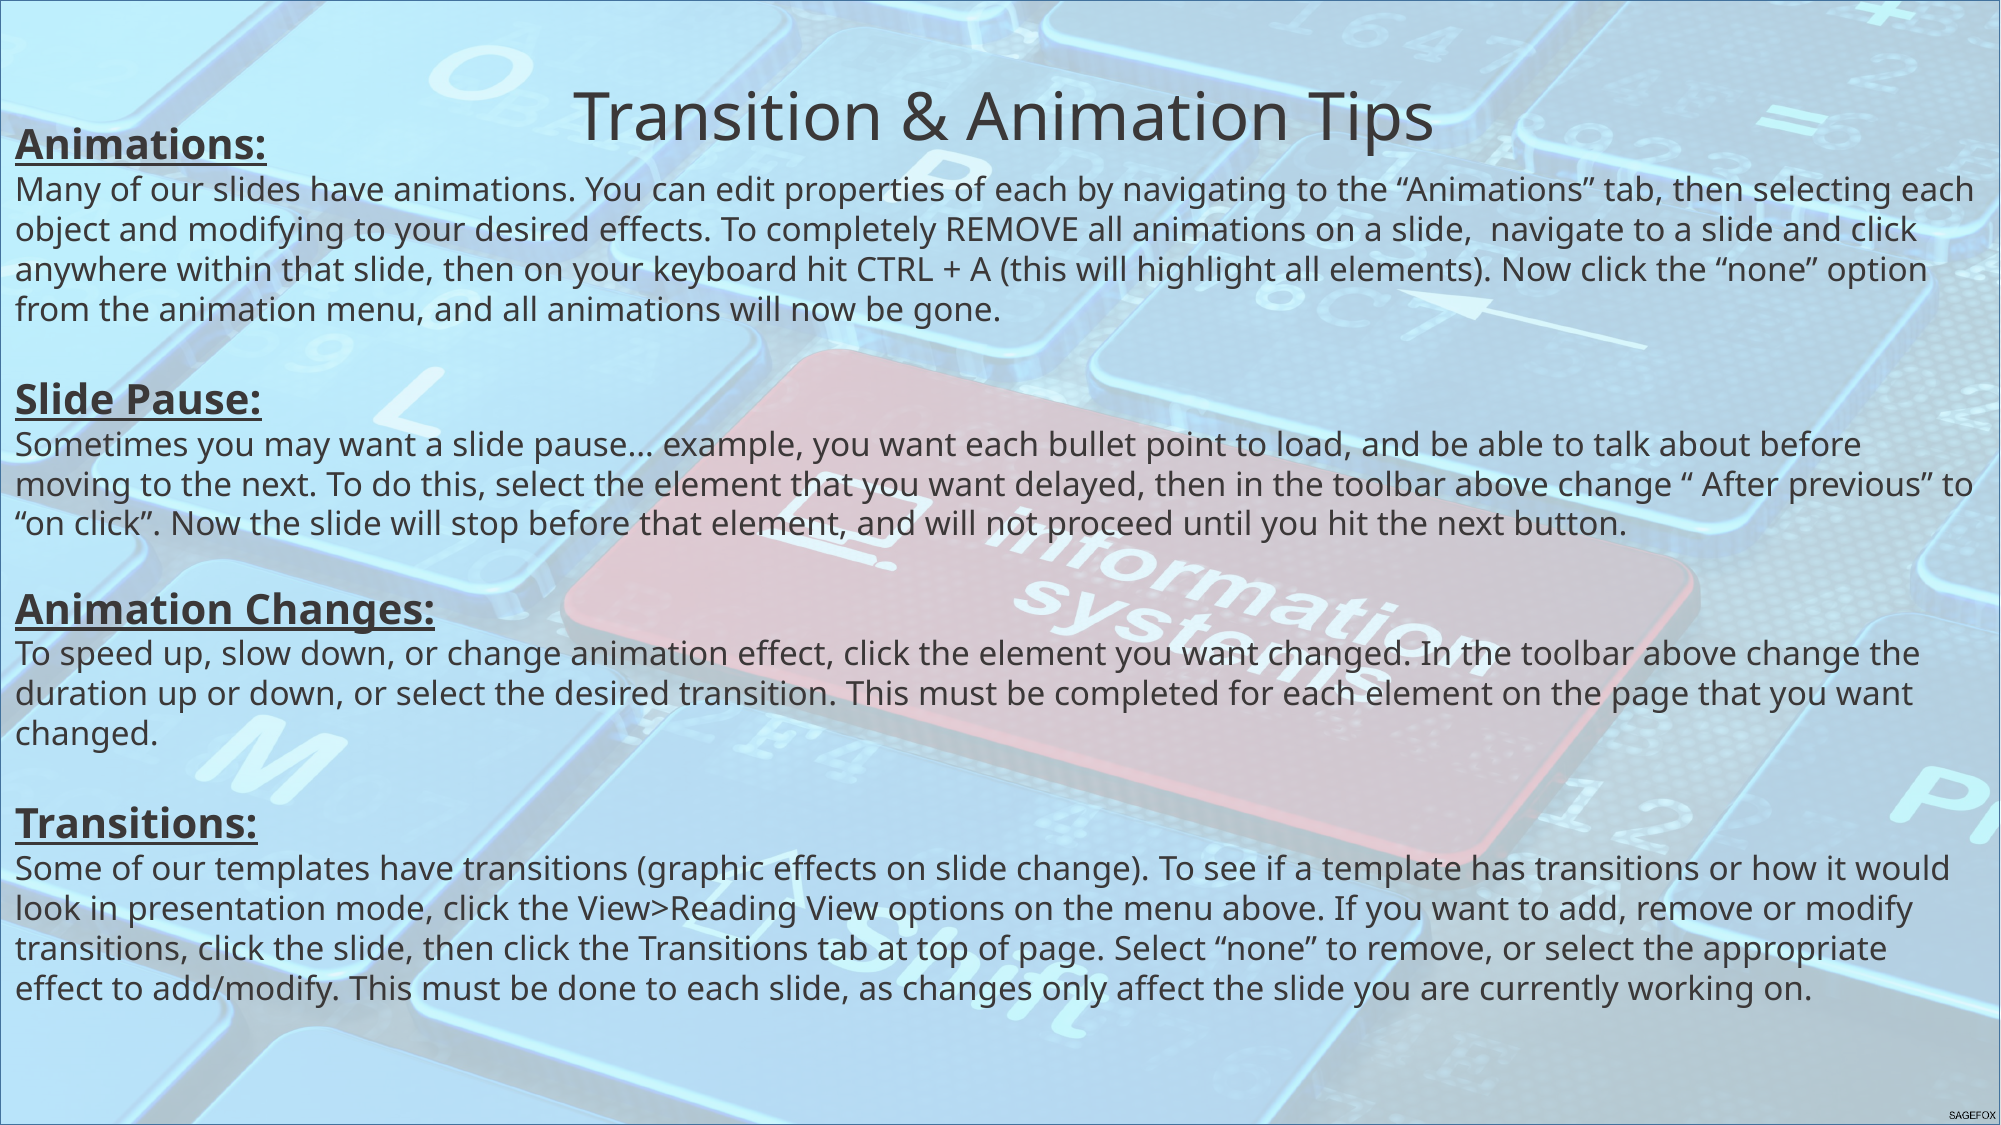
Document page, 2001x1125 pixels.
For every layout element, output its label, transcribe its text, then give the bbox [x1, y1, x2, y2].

text_box Animations: Many of our slides have animations. You can edit properties of each by navigating to the “Animations” tab, then selecting each object and modifying to your desired effects. To completely REMOVE all animations on a slide, navigate to a slide and click anywhere within that slide, then on your keyboard hit CTRL + A (this will highlight all elements). Now click the “none” option from the animation menu, and all animations will now be gone. Slide Pause: Sometimes you may want a slide pause… example, you want each bullet point to load, and be able to talk about before moving to the next. To do this, select the element that you want delayed, then in the toolbar above change “ After previous” to “on click”. Now the slide will stop before that element, and will not proceed until you hit the next button. Animation Changes: To speed up, slow down, or change animation effect, click the element you want changed. In the toolbar above change the duration up or down, or select the desired transition. This must be completed for each element on the page that you want changed. Transitions: Some of our templates have transitions (graphic effects on slide change). To see if a template has transitions or how it would look in presentation mode, click the View>Reading View options on the menu above. If you want to add, remove or modify transitions, click the slide, then click the Transitions tab at top of page. Select “none” to remove, or select the appropriate effect to add/modify. This must be done to each slide, as changes only affect the slide you are currently working on. [0, 0, 2000, 1125]
title Transition & Animation Tips [477, 59, 1532, 177]
